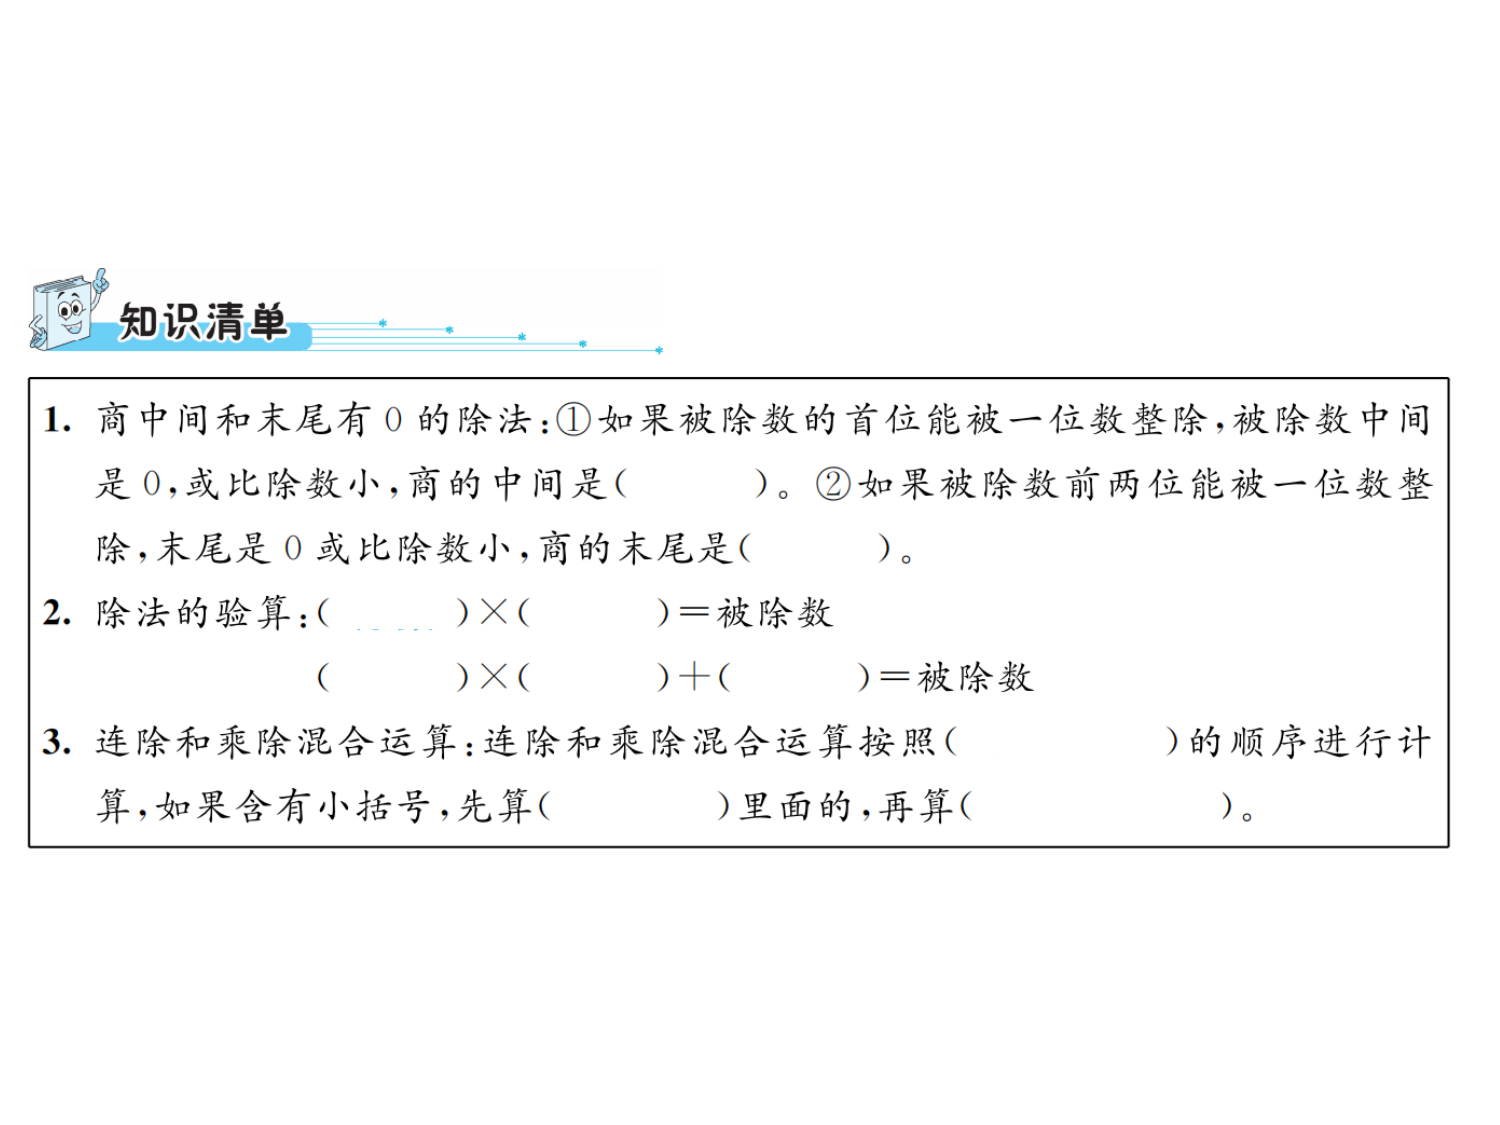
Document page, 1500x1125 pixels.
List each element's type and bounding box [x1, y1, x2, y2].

picture [17, 267, 1461, 856]
